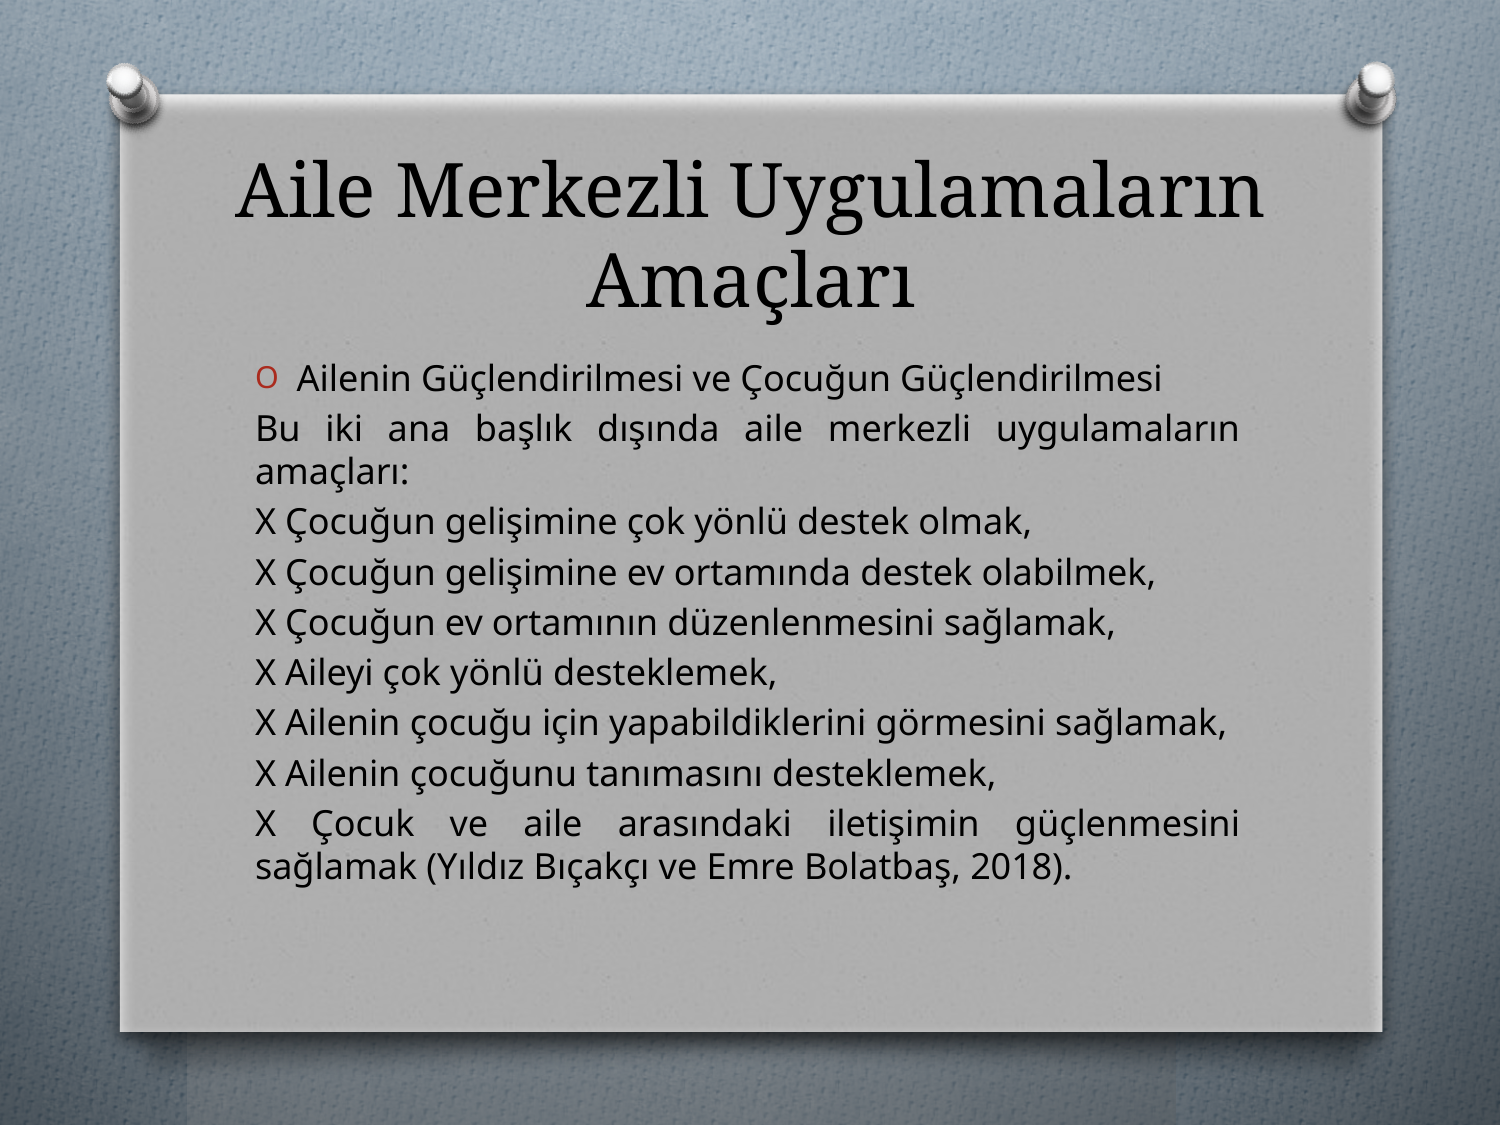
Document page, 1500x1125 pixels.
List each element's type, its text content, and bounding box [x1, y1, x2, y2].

picture [1317, 35, 1439, 156]
list Ailenin Güçlendirilmesi ve Çocuğun Güçlendirilmesi Bu iki ana başlık dışında aile merkezli uygulamaların amaçları: X Çocuğun gelişimine çok yönlü destek olmak, X Çocuğun gelişimine ev ortamında destek olabilmek, X Çocuğun ev ortamının düzenlenmesini sağlamak, X Aileyi çok yönlü desteklemek, X Ailenin çocuğu için yapabildiklerini görmesini sağlamak, X Ailenin çocuğunu tanımasını desteklemek, X Çocuk ve aile arasındaki iletişimin güçlenmesini sağlamak (Yıldız Bıçakçı ve Emre Bolatbaş, 2018). [240, 347, 1257, 939]
title Aile Merkezli Uygulamaların Amaçları [179, 134, 1323, 332]
picture [75, 29, 198, 153]
